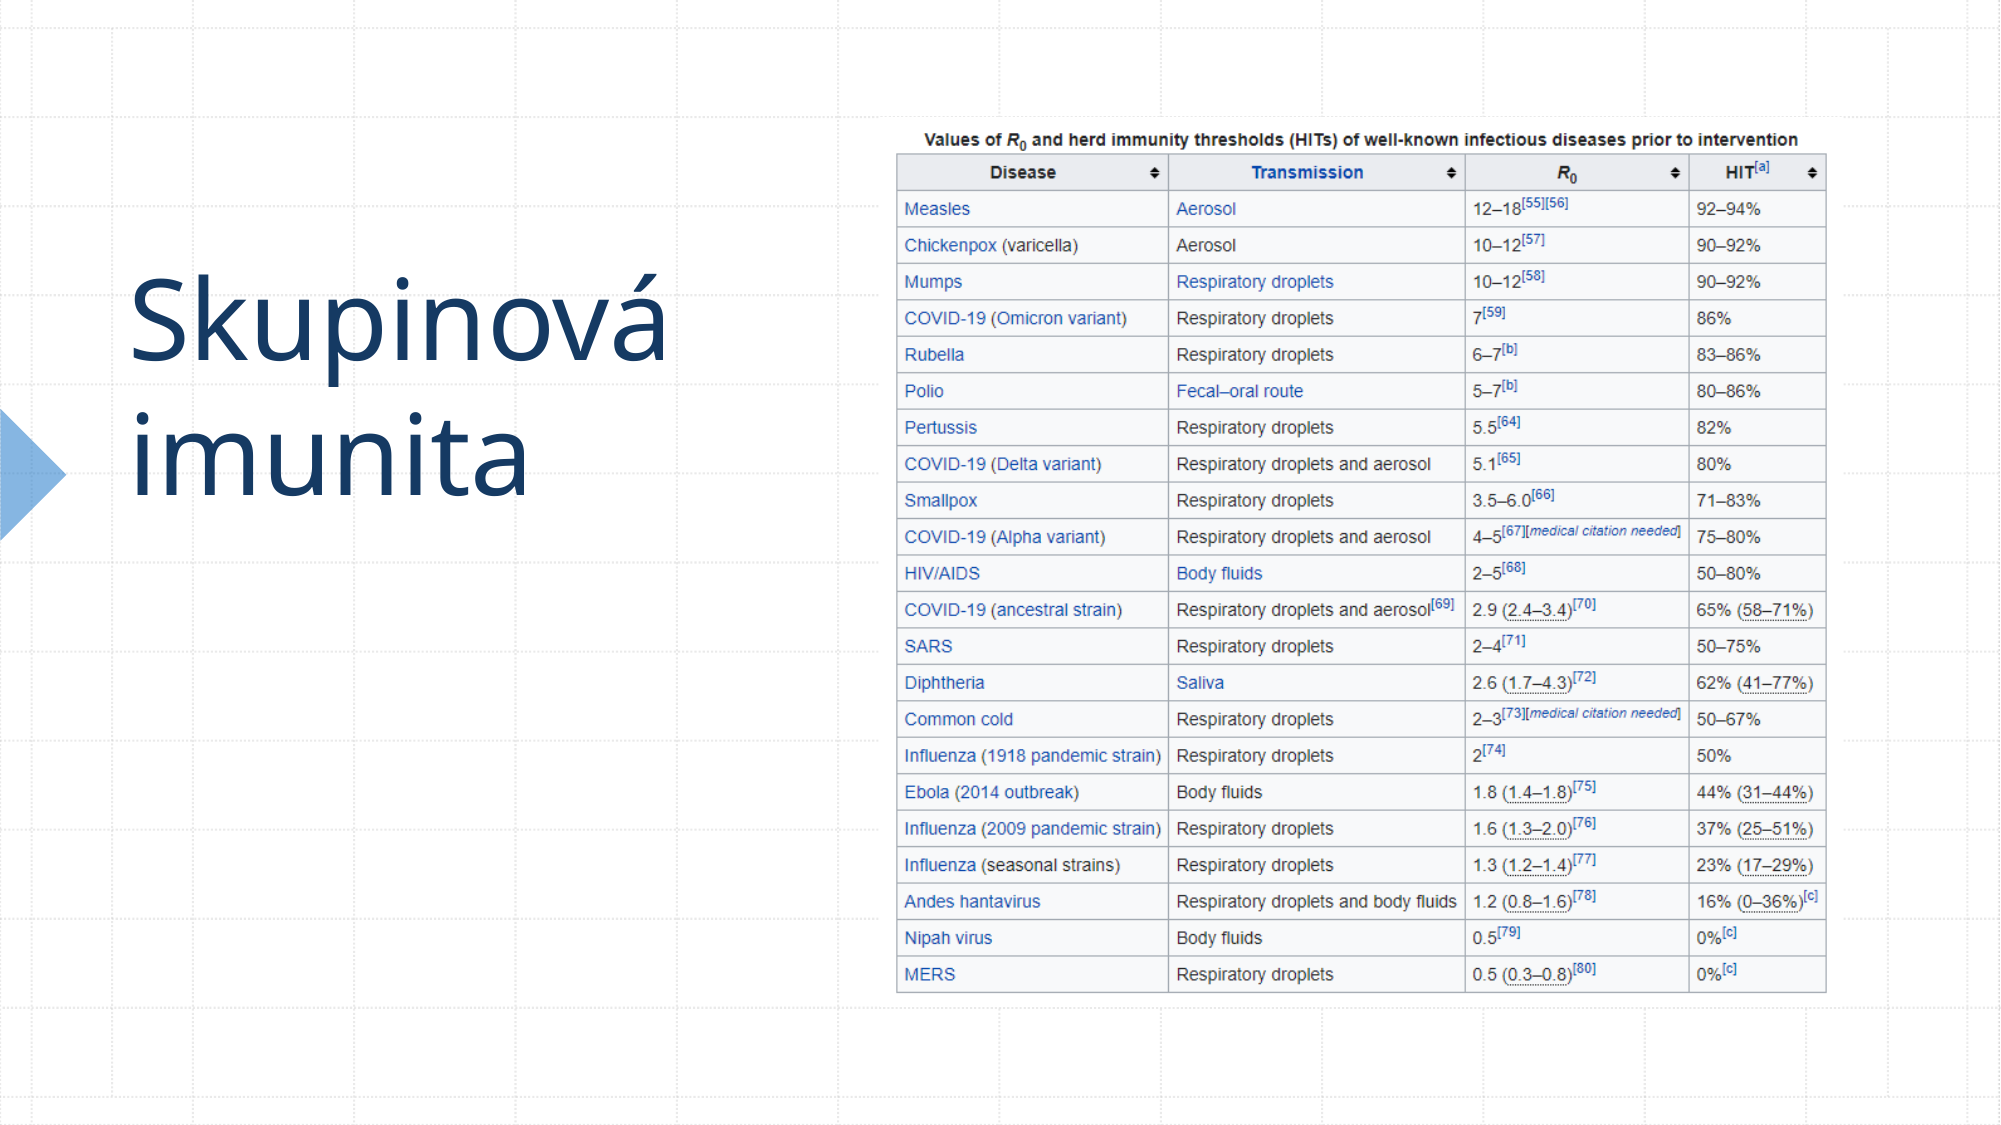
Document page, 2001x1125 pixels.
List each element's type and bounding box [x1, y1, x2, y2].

list [880, 117, 1842, 1007]
text_box [0, 0, 2000, 1125]
